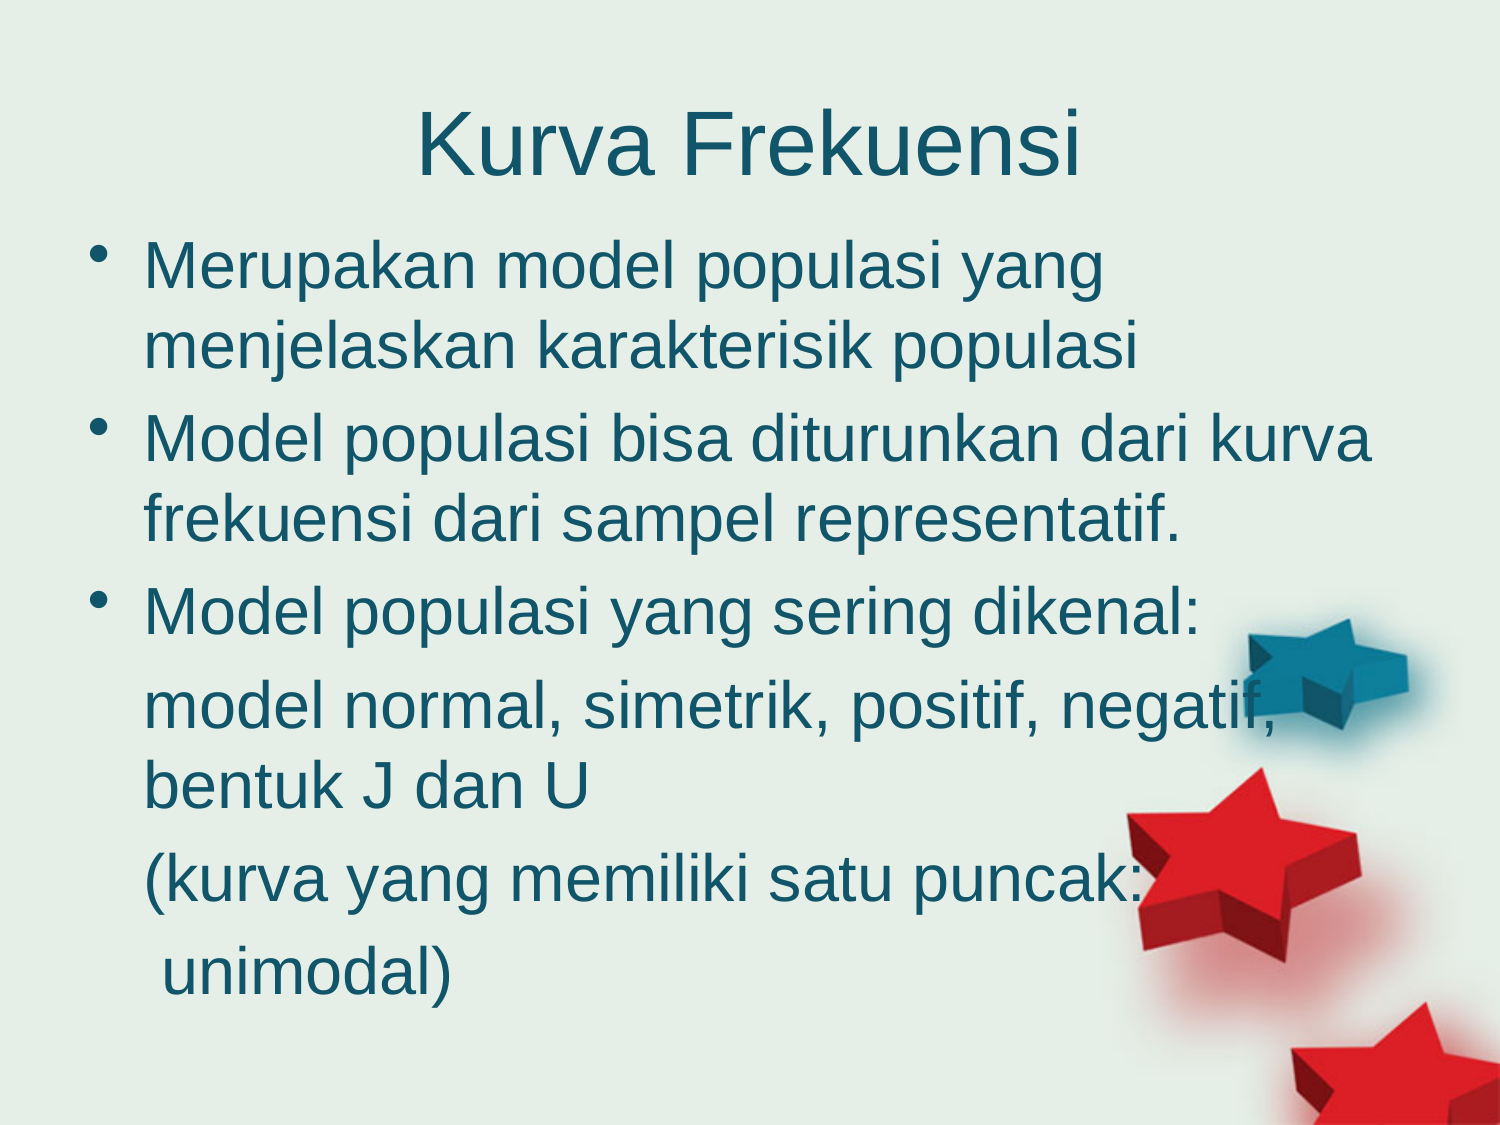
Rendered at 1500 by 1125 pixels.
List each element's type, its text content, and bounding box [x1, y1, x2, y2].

title Kurva Frekuensi [74, 44, 1426, 233]
picture [0, 0, 1500, 1125]
list Merupakan model populasi yang menjelaskan karakterisik populasi Model populasi bisa diturunkan dari kurva frekuensi dari sampel representatif. Model populasi yang sering dikenal: model normal, simetrik, positif, negatif, bentuk J dan U (kurva yang memiliki satu puncak: unimodal) [72, 213, 1408, 1039]
